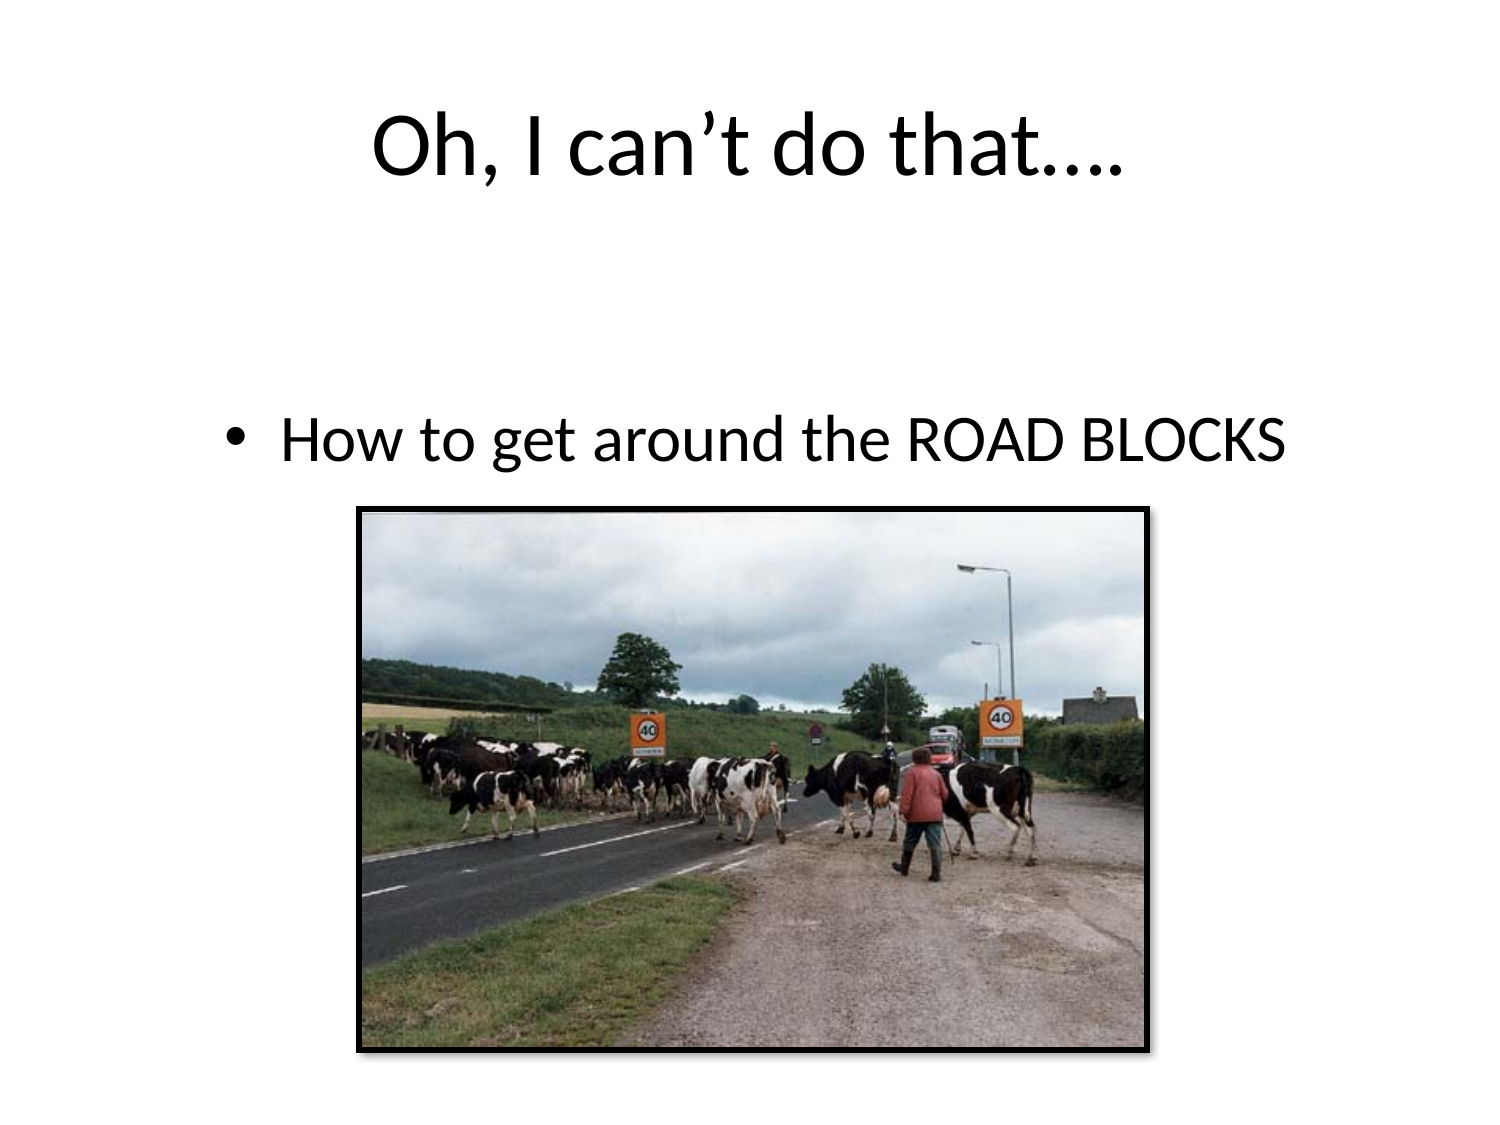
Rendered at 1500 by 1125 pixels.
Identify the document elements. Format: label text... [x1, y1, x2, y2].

picture [362, 512, 1144, 1048]
list How to get around the ROAD BLOCKS [50, 387, 1463, 1063]
title Oh, I can’t do that…. [75, 45, 1425, 233]
